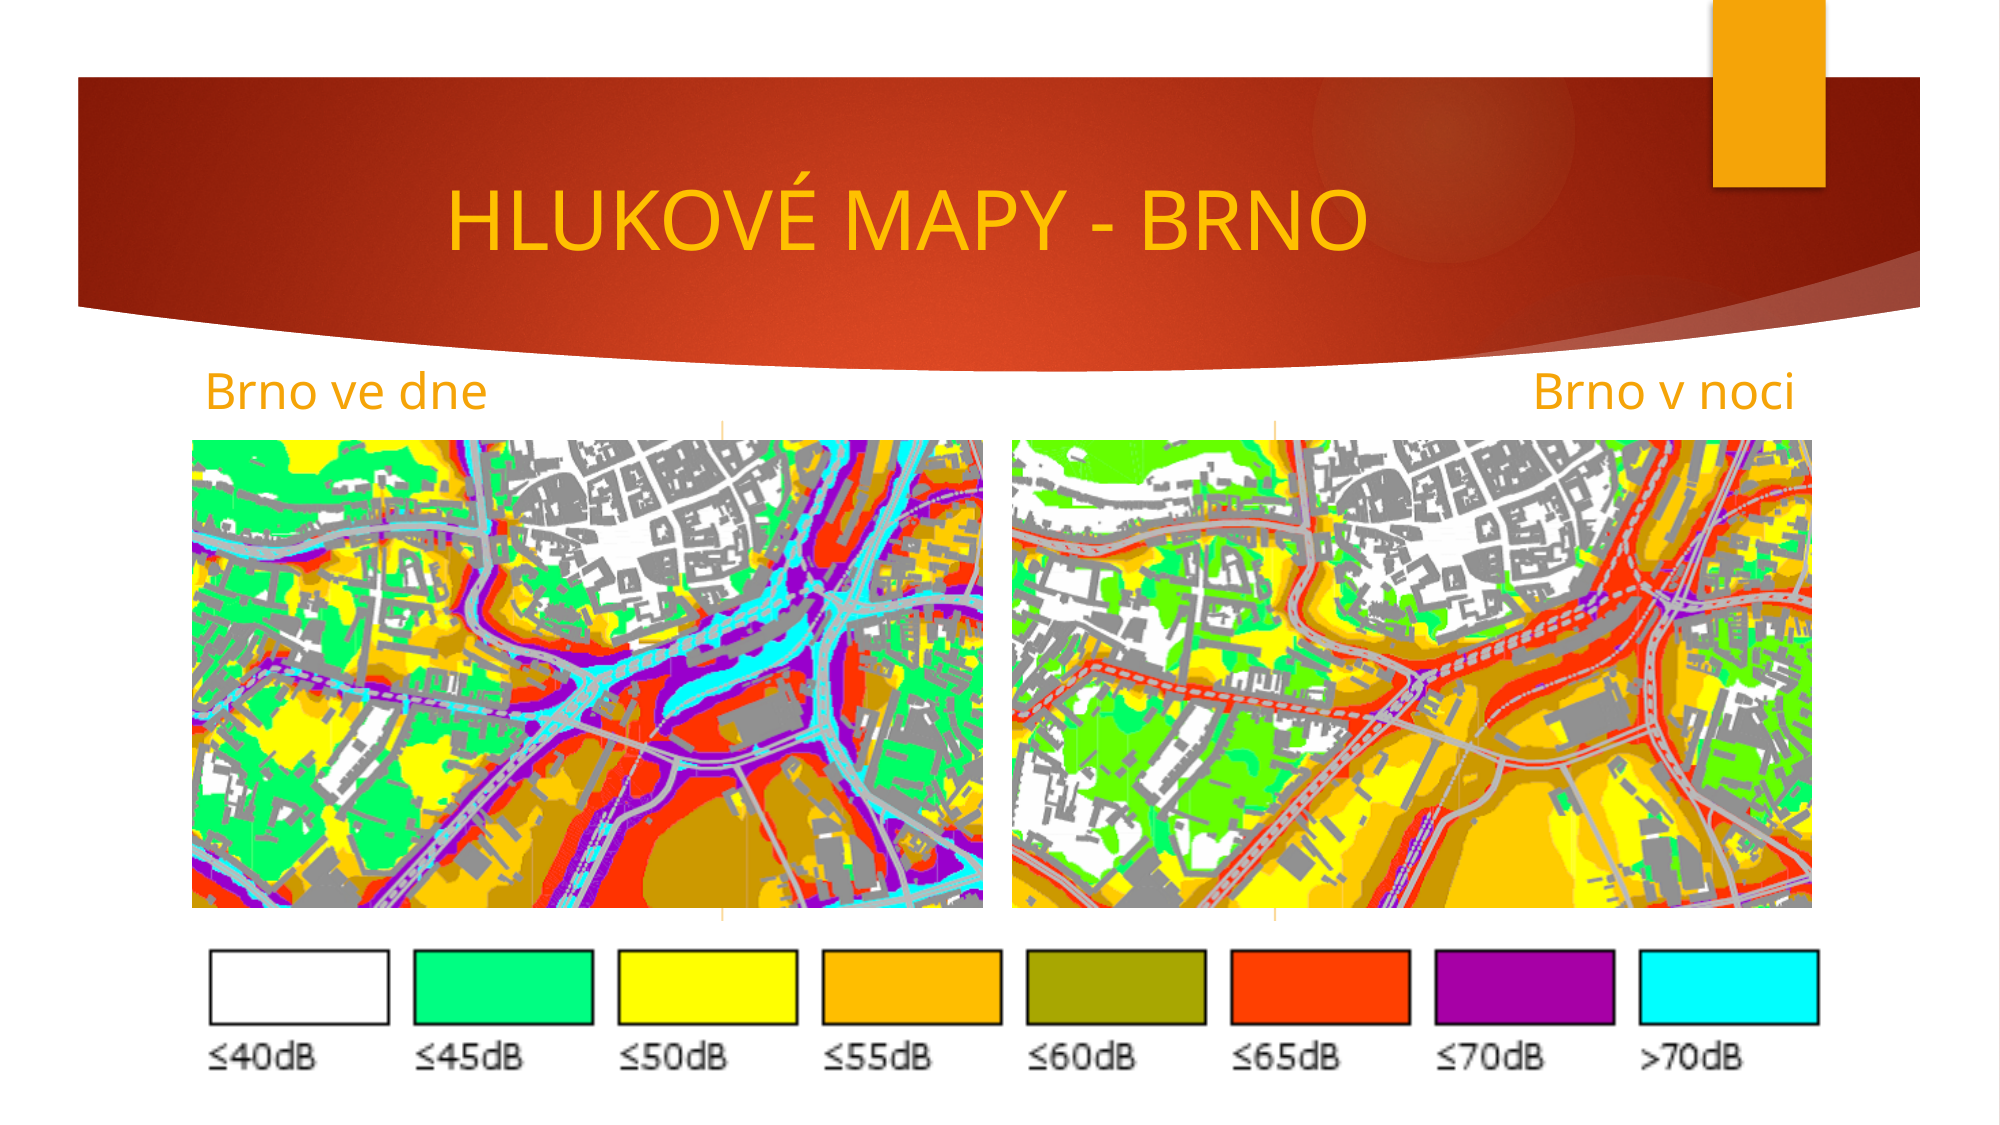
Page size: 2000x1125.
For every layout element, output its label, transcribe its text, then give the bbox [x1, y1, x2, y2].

list Brno ve dne [189, 332, 978, 428]
title HLUKOVÉ MAPY - BRNO [189, 159, 1627, 275]
picture [1012, 440, 1812, 908]
list Brno v noci [1015, 332, 1812, 428]
picture [192, 440, 983, 908]
picture [178, 921, 1847, 1098]
